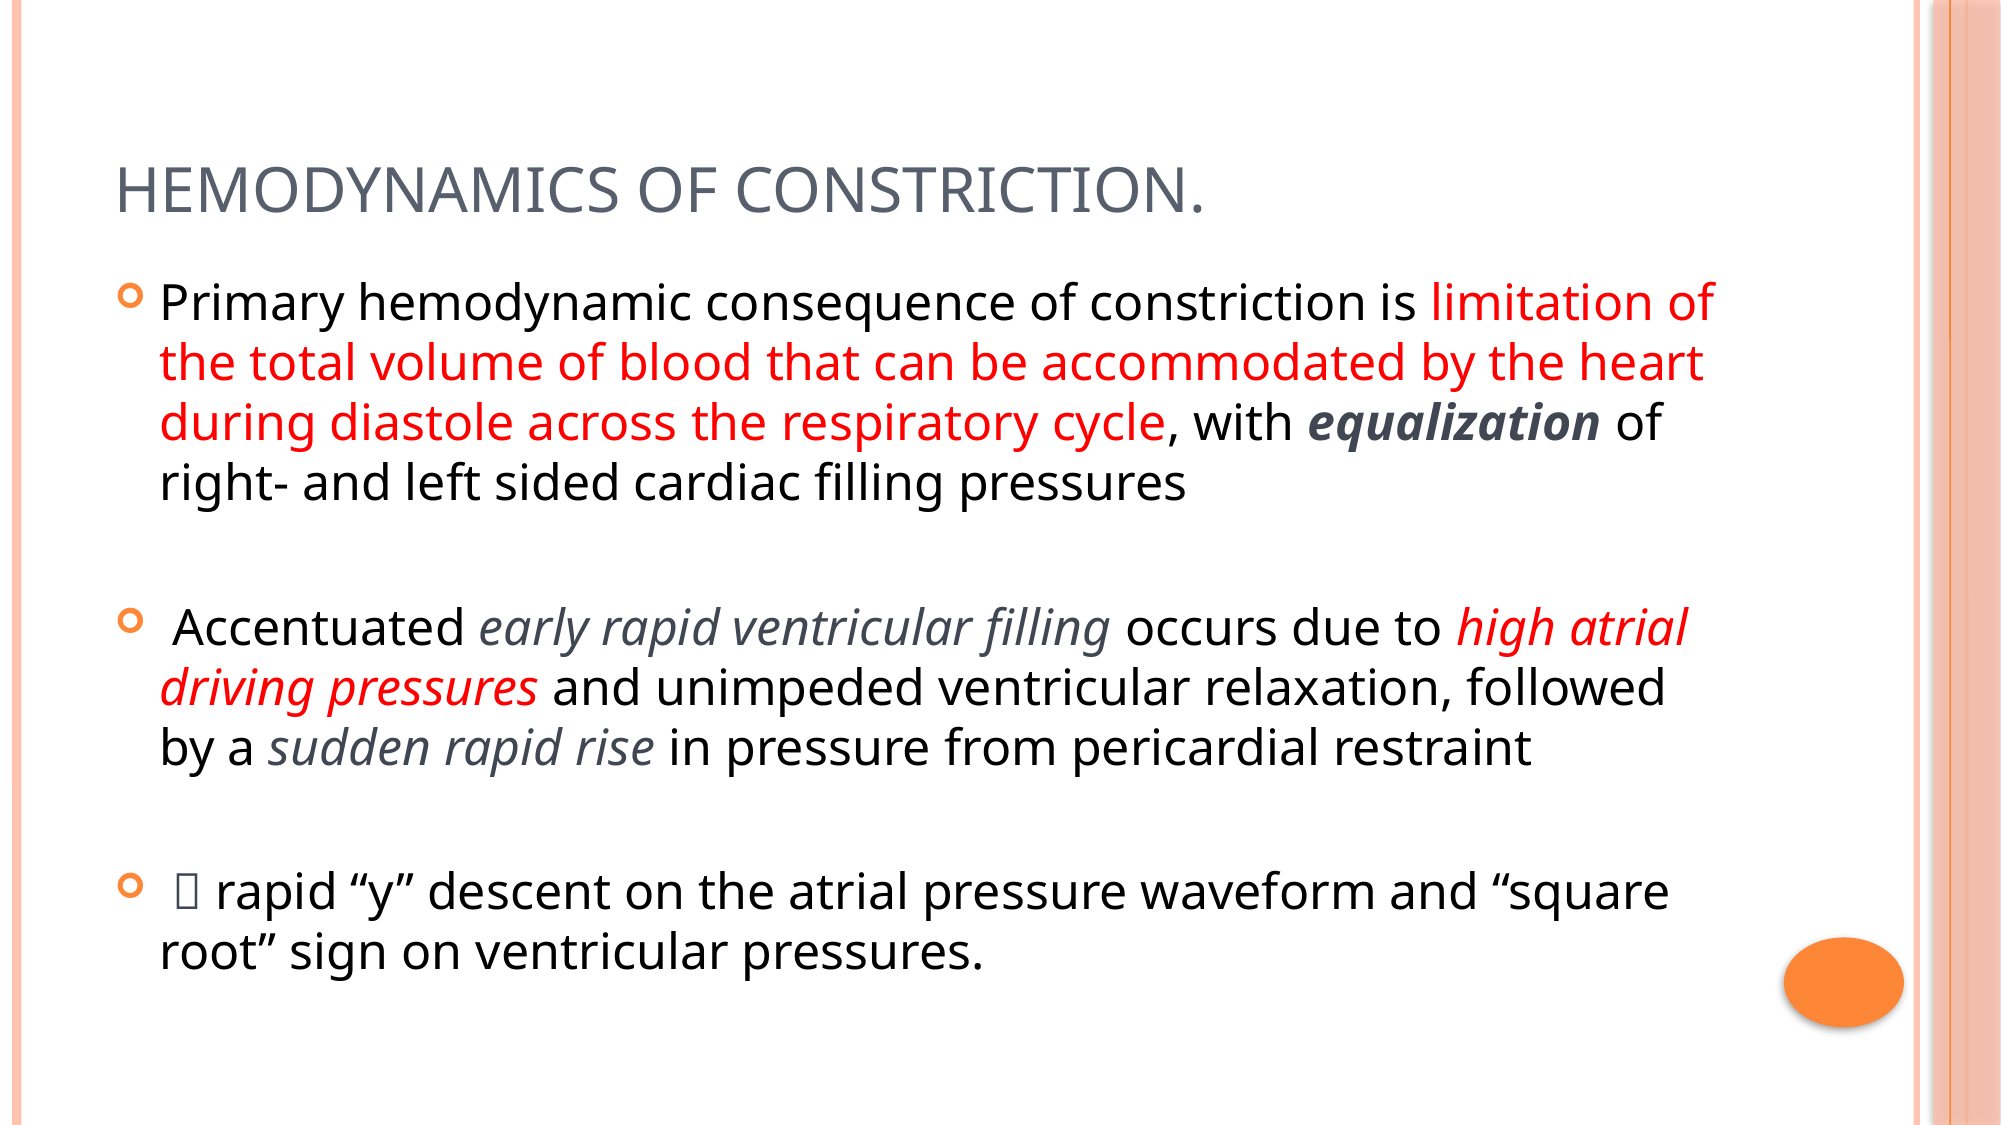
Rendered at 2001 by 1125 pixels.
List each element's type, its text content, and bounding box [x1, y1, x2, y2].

list Primary hemodynamic consequence of constriction is limitation of the total volume of blood that can be accommodated by the heart during diastole across the respiratory cycle, with equalization of right- and left sided cardiac filling pressures Accentuated early rapid ventricular filling occurs due to high atrial driving pressures and unimpeded ventricular relaxation, followed by a sudden rapid rise in pressure from pericardial restraint  rapid “y” descent on the atrial pressure waveform and “square root” sign on ventricular pressures. [99, 262, 1734, 1062]
title HEMODYNAMICS OF CONSTRICTION. [99, 45, 1734, 233]
